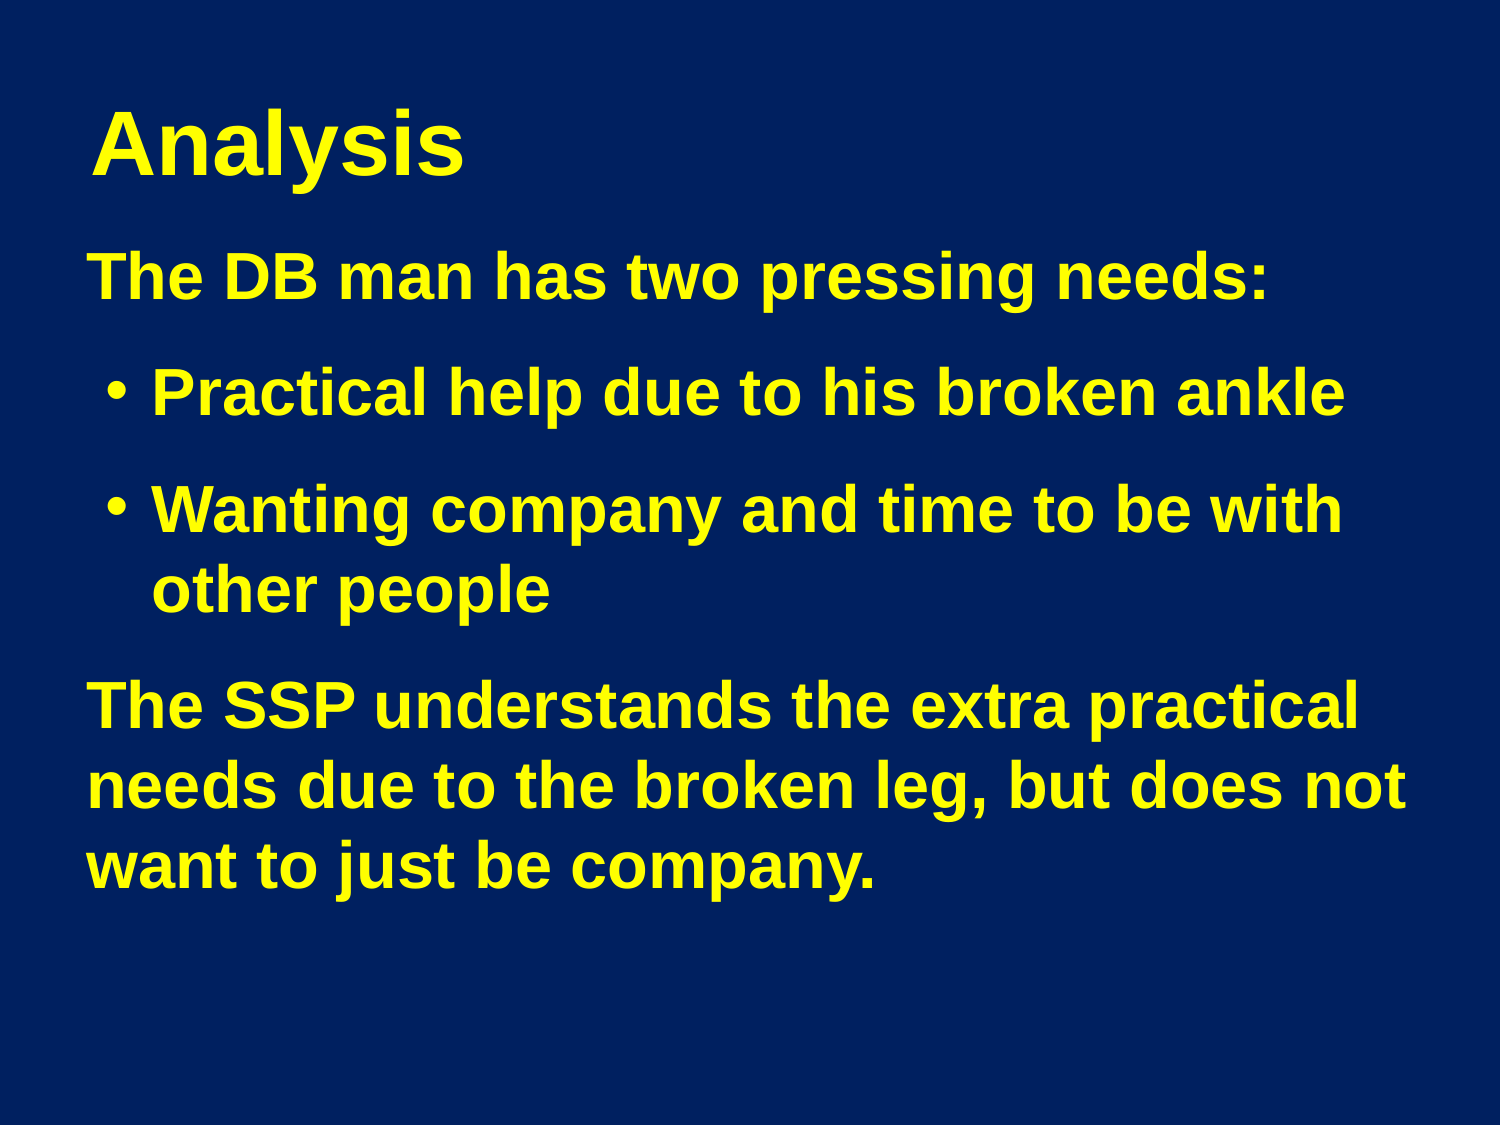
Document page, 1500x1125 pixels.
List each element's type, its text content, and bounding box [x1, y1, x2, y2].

list The DB man has two pressing needs: Practical help due to his broken ankle Wanting company and time to be with other people The SSP understands the extra practical needs due to the broken leg, but does not want to just be company. [14, 224, 1463, 968]
title Analysis [74, 44, 1426, 224]
